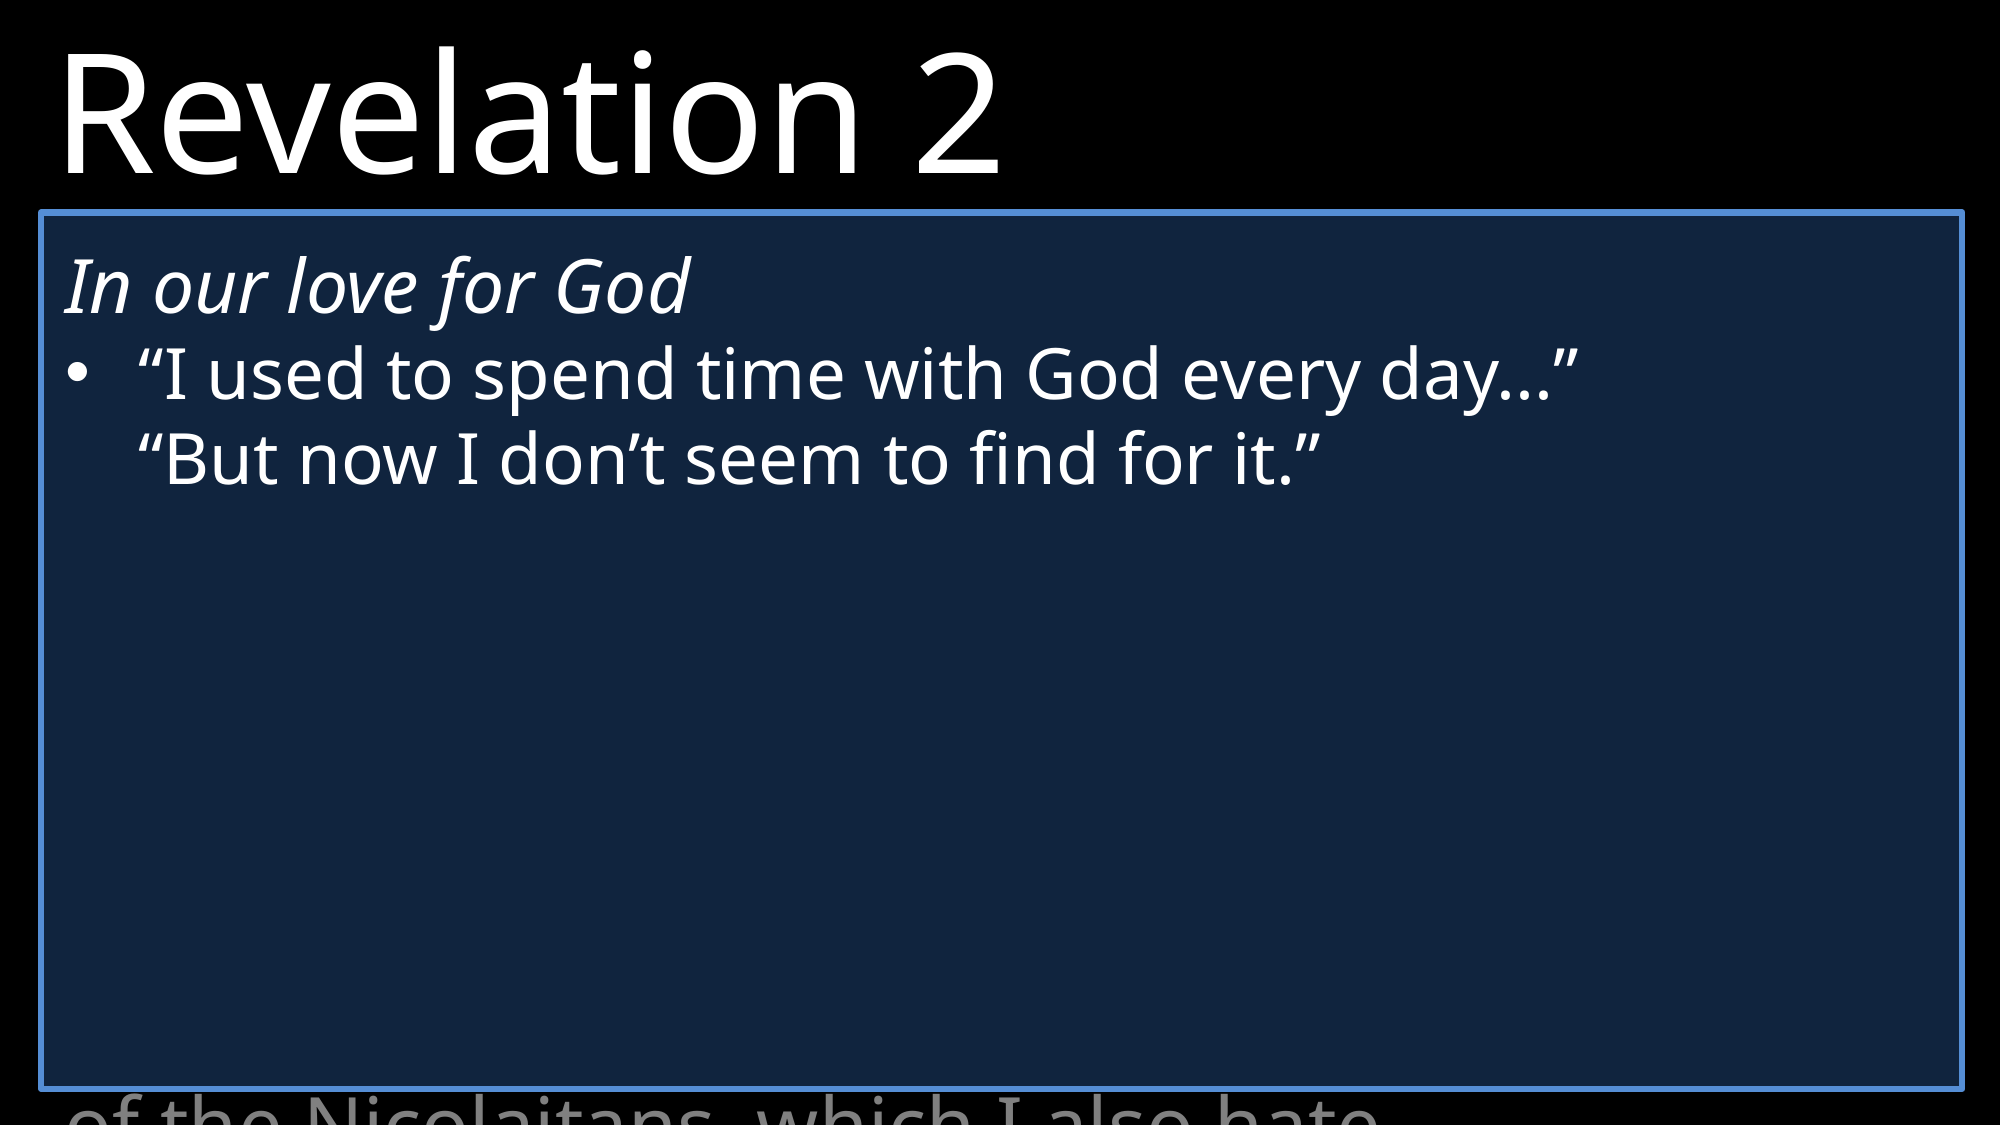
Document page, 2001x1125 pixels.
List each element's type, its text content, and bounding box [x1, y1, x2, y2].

text_box 3 You have persevered and have endured hardships for my name, and have not grown weary. 4 Yet I hold this against you: You have forsaken the love you had at first. 5 Remember from where you have fallen! Repent and do the things you did at first. If you do not repent, I will come to you and remove your lampstand from its place. 6 But you have this in your favor: You hate the practices of the Nicolaitans, which I also hate. [49, 1089, 1943, 1125]
text_box Revelation 2 [37, 0, 1838, 215]
text_box In our love for God “I used to spend time with God every day...” “But now I don’t seem to find for it.” [47, 231, 1953, 506]
text_box [41, 212, 1963, 1089]
